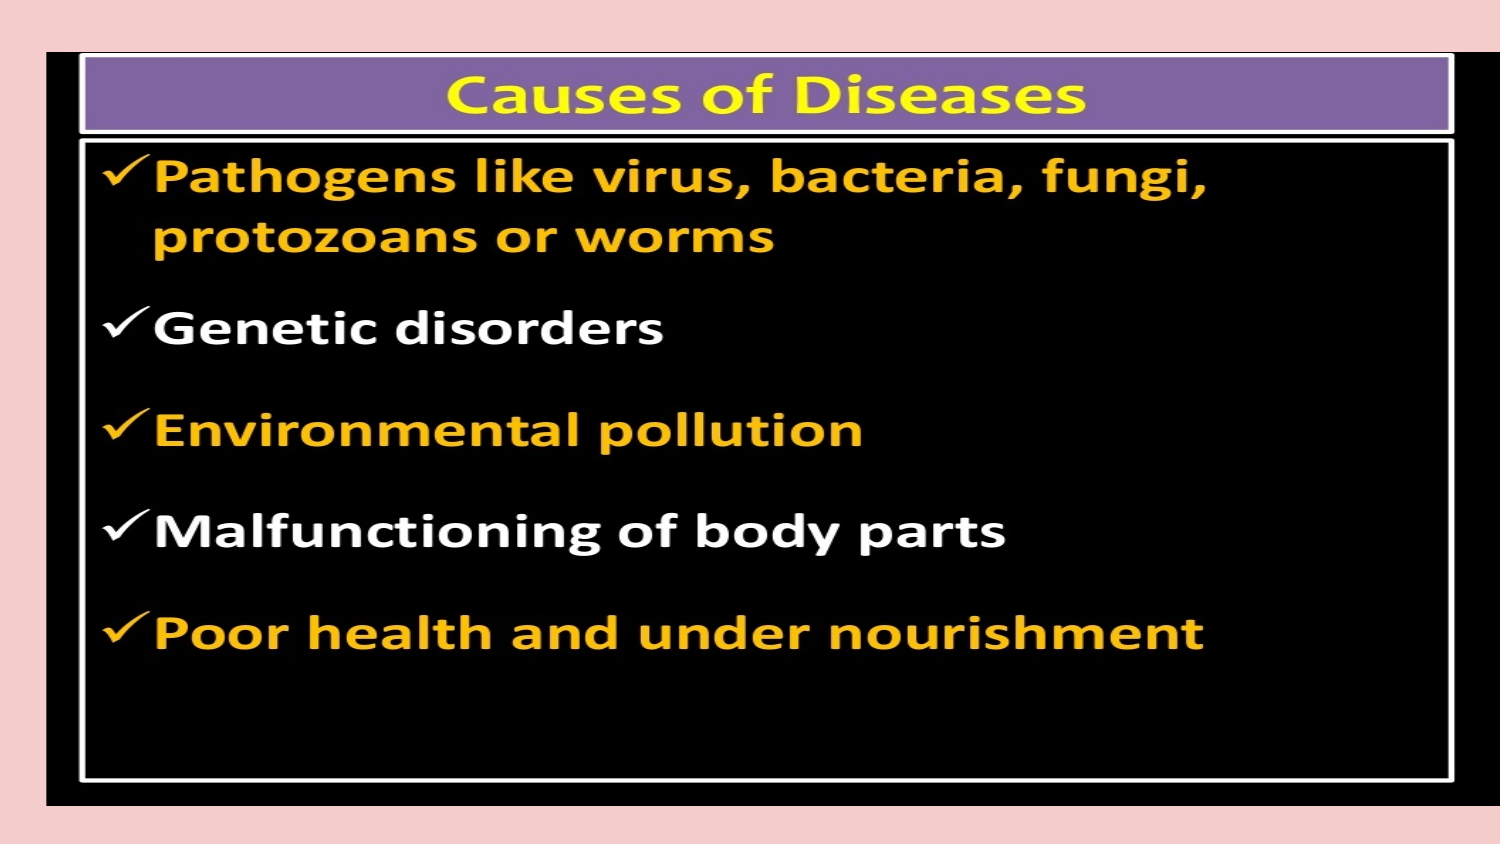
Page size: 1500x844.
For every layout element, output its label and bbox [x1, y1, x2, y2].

picture [45, 52, 1500, 806]
